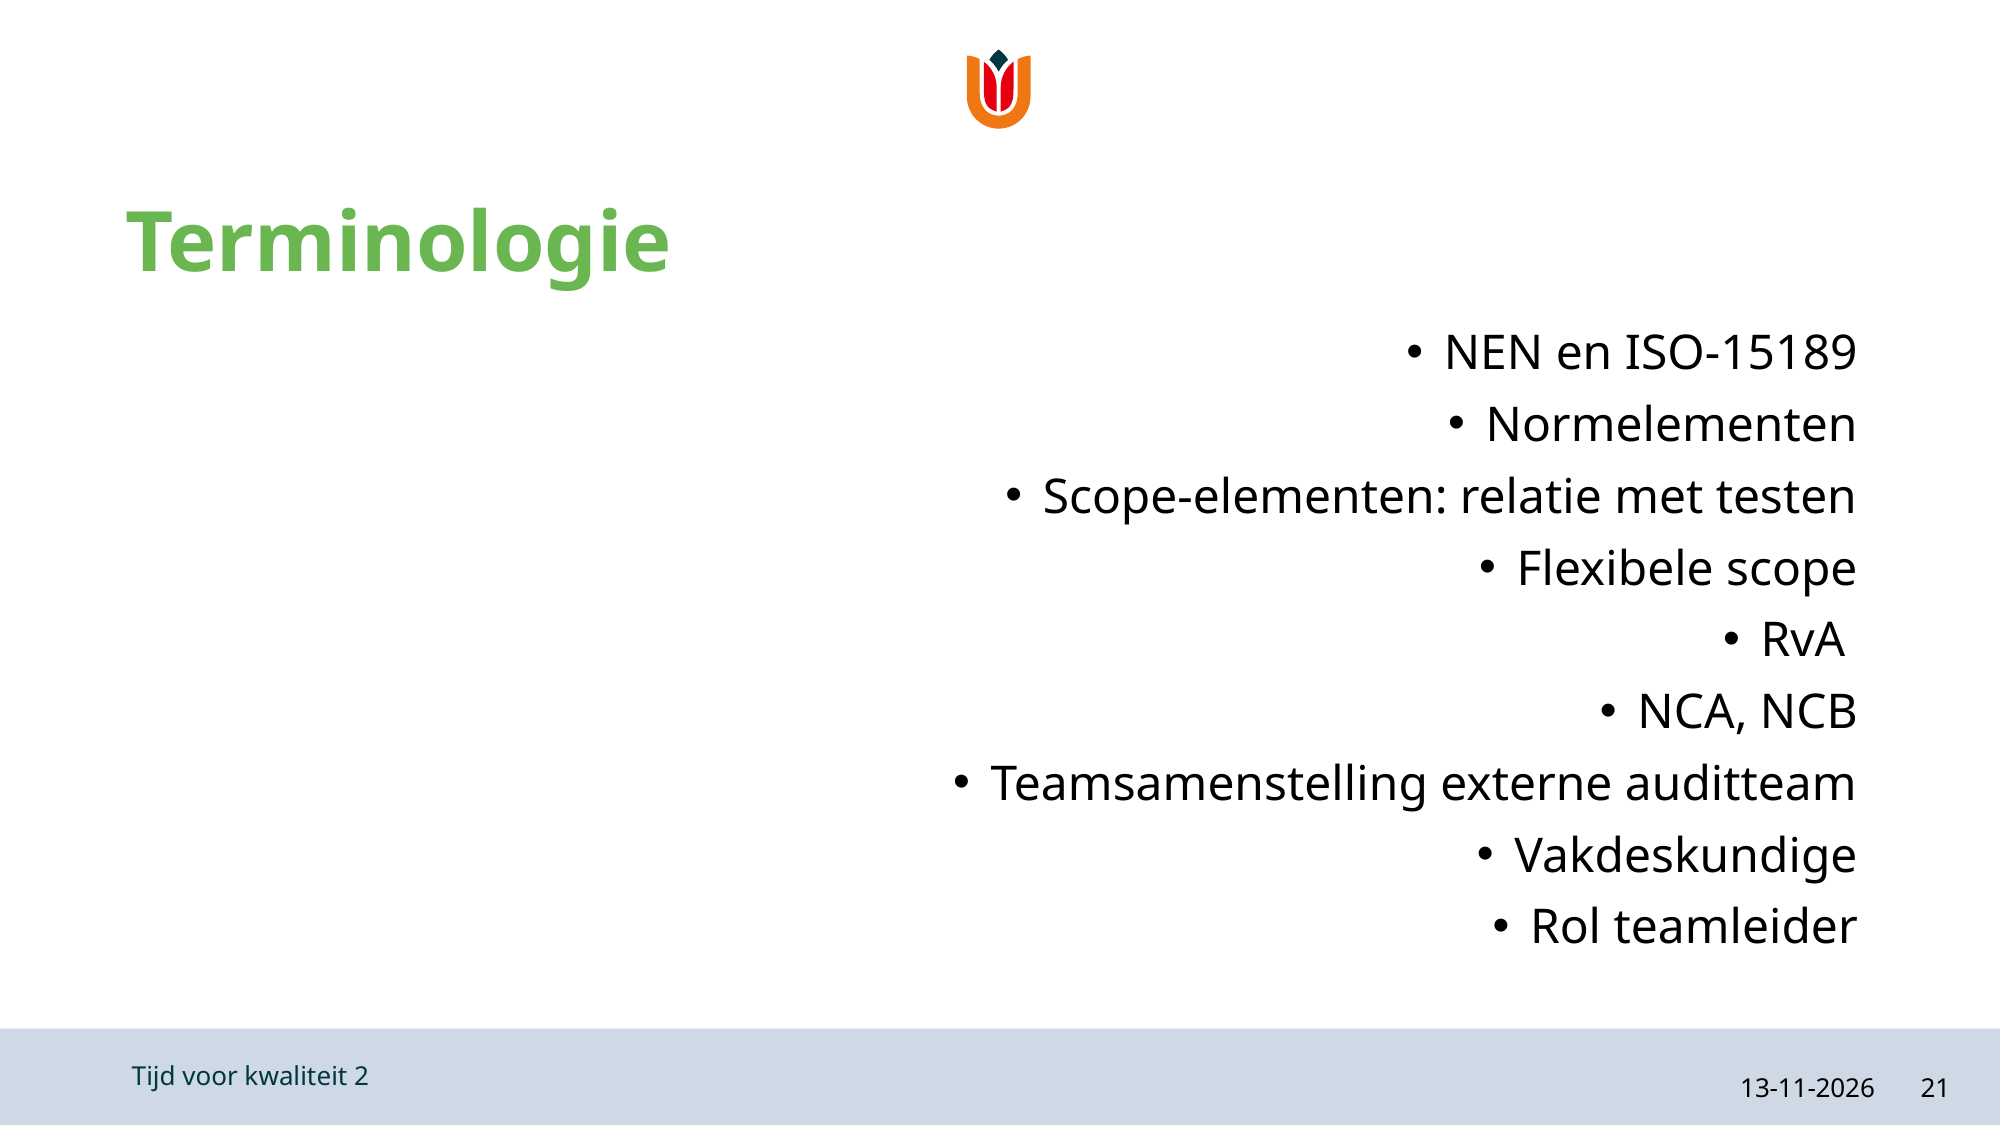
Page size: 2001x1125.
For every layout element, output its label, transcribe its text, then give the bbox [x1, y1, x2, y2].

list NEN en ISO-15189 Normelementen Scope-elementen: relatie met testen Flexibele scope RvA NCA, NCB Teamsamenstelling externe auditteam Vakdeskundige Rol teamleider [110, 299, 1873, 916]
footer Tijd voor kwaliteit 2 [116, 1046, 792, 1107]
title Terminologie [110, 136, 1877, 354]
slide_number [1508, 1046, 1889, 1107]
slide_number 21 [1889, 1046, 1982, 1107]
